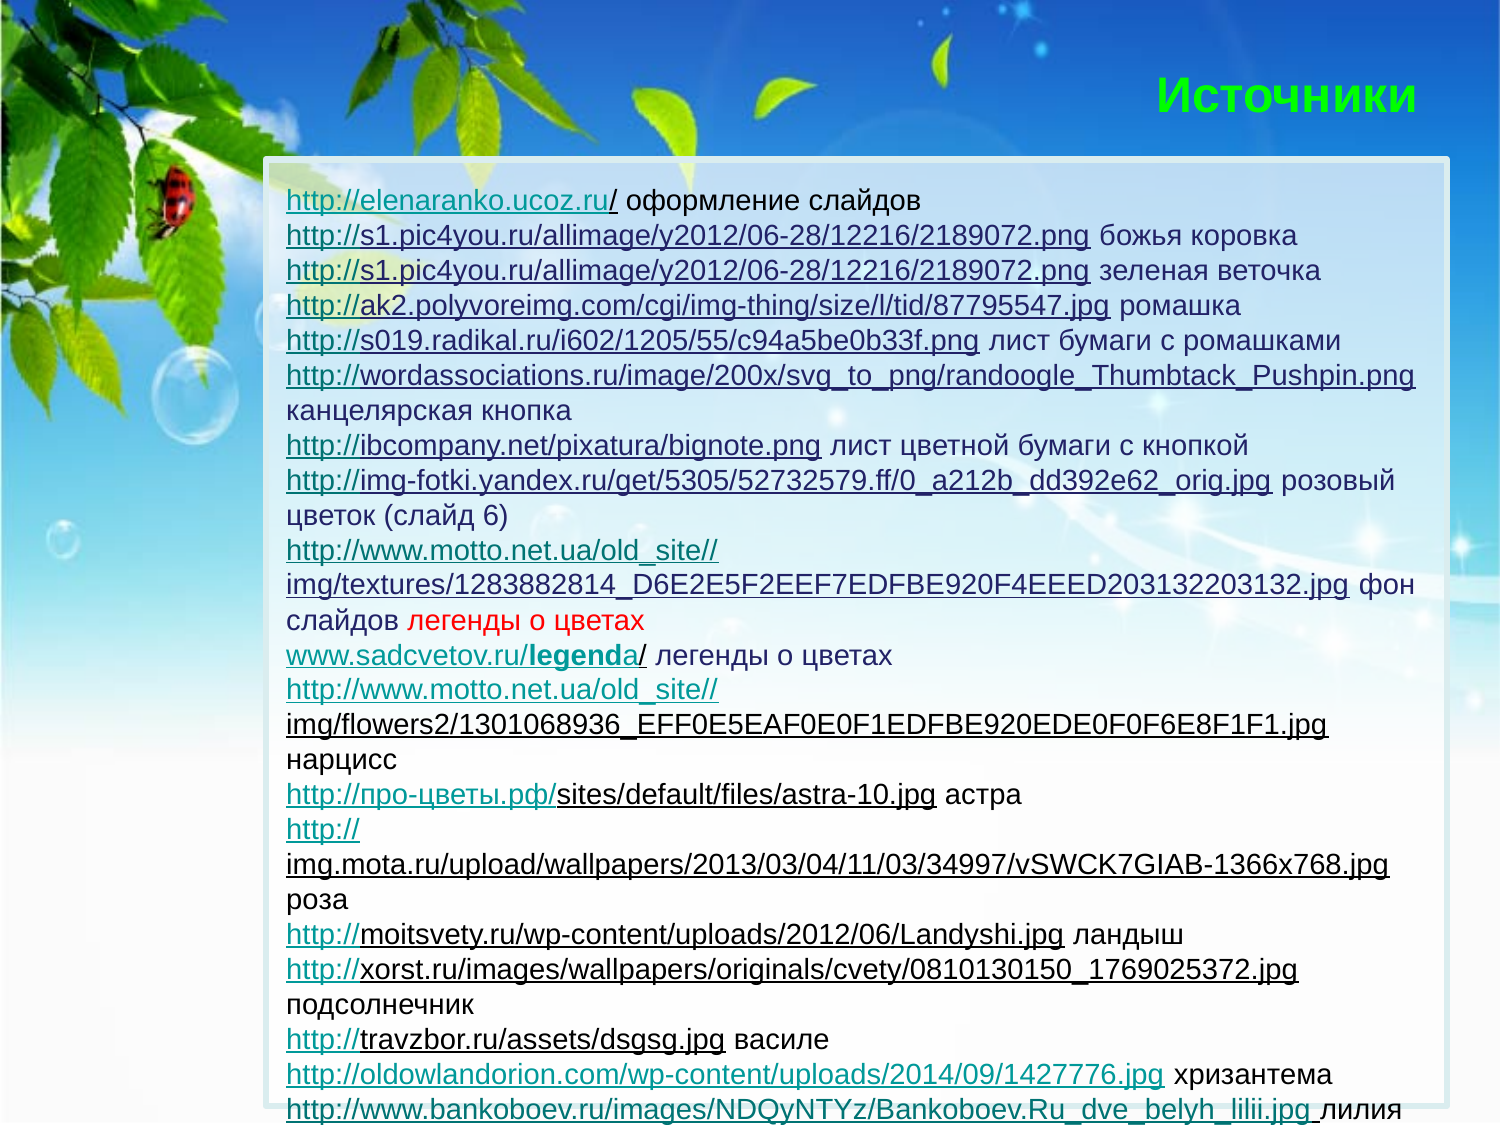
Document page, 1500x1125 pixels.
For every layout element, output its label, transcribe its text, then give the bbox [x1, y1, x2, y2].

text_box http://elenaranko.ucoz.ru/ оформление слайдов http://s1.pic4you.ru/allimage/y2012/06-28/12216/2189072.png божья коровка http://s1.pic4you.ru/allimage/y2012/06-28/12216/2189072.png зеленая веточка http://ak2.polyvoreimg.com/cgi/img-thing/size/l/tid/87795547.jpg ромашка http://s019.radikal.ru/i602/1205/55/c94a5be0b33f.png лист бумаги с ромашками http://wordassociations.ru/image/200x/svg_to_png/randoogle_Thumbtack_Pushpin.png канцелярская кнопка http://ibcompany.net/pixatura/bignote.png лист цветной бумаги с кнопкой http://img-fotki.yandex.ru/get/5305/52732579.ff/0_a212b_dd392e62_orig.jpg розовый цветок (слайд 6) http://www.motto.net.ua/old_site//img/textures/1283882814_D6E2E5F2EEF7EDFBE920F4EEED203132203132.jpg фон слайдов легенды о цветах www.sadcvetov.ru/legenda/ легенды о цветах http://www.motto.net.ua/old_site//img/flowers2/1301068936_EFF0E5EAF0E0F1EDFBE920EDE0F0F6E8F1F1.jpg нарцисс http://про-цветы.рф/sites/default/files/astra-10.jpg астра http://img.mota.ru/upload/wallpapers/2013/03/04/11/03/34997/vSWCK7GIAB-1366x768.jpg роза http://moitsvety.ru/wp-content/uploads/2012/06/Landyshi.jpg ландыш http://xorst.ru/images/wallpapers/originals/cvety/0810130150_1769025372.jpg подсолнечник http://travzbor.ru/assets/dsgsg.jpg василеhttp://oldowlandorion.com/wp-content/uploads/2014/09/1427776.jpg хризантема http://www.bankoboev.ru/images/NDQyNTYz/Bankoboev.Ru_dve_belyh_lilii.jpg лилия http://www.zanimatika.narod.ru/Narabotki2_8.htm занимательные вопросы по ботанике [271, 173, 1441, 1125]
text_box [264, 157, 1449, 1108]
text_box Источники [1141, 54, 1434, 130]
picture [0, 0, 1500, 1125]
